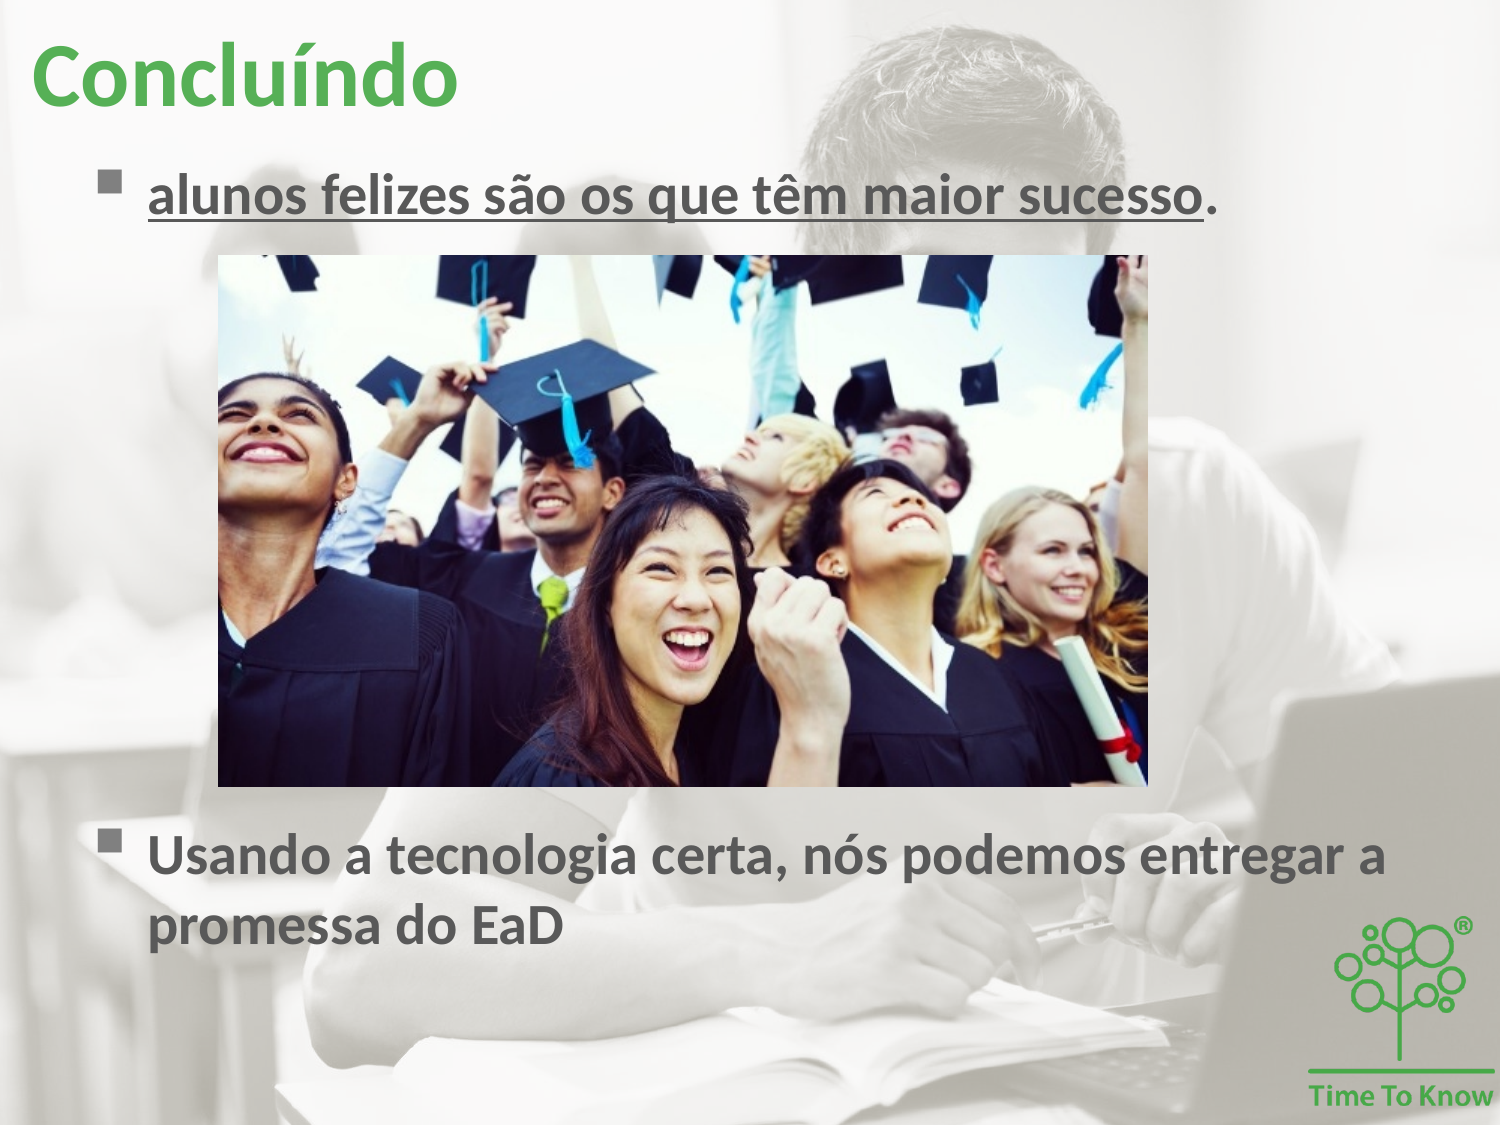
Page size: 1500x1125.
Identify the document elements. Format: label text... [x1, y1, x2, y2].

title Concluíndo [17, 7, 1368, 114]
picture [1308, 916, 1495, 1106]
picture [218, 255, 1148, 788]
list alunos felizes são os que têm maior sucesso. Usando a tecnologia certa, nós podemos entregar a promessa do EaD [76, 149, 1412, 1094]
